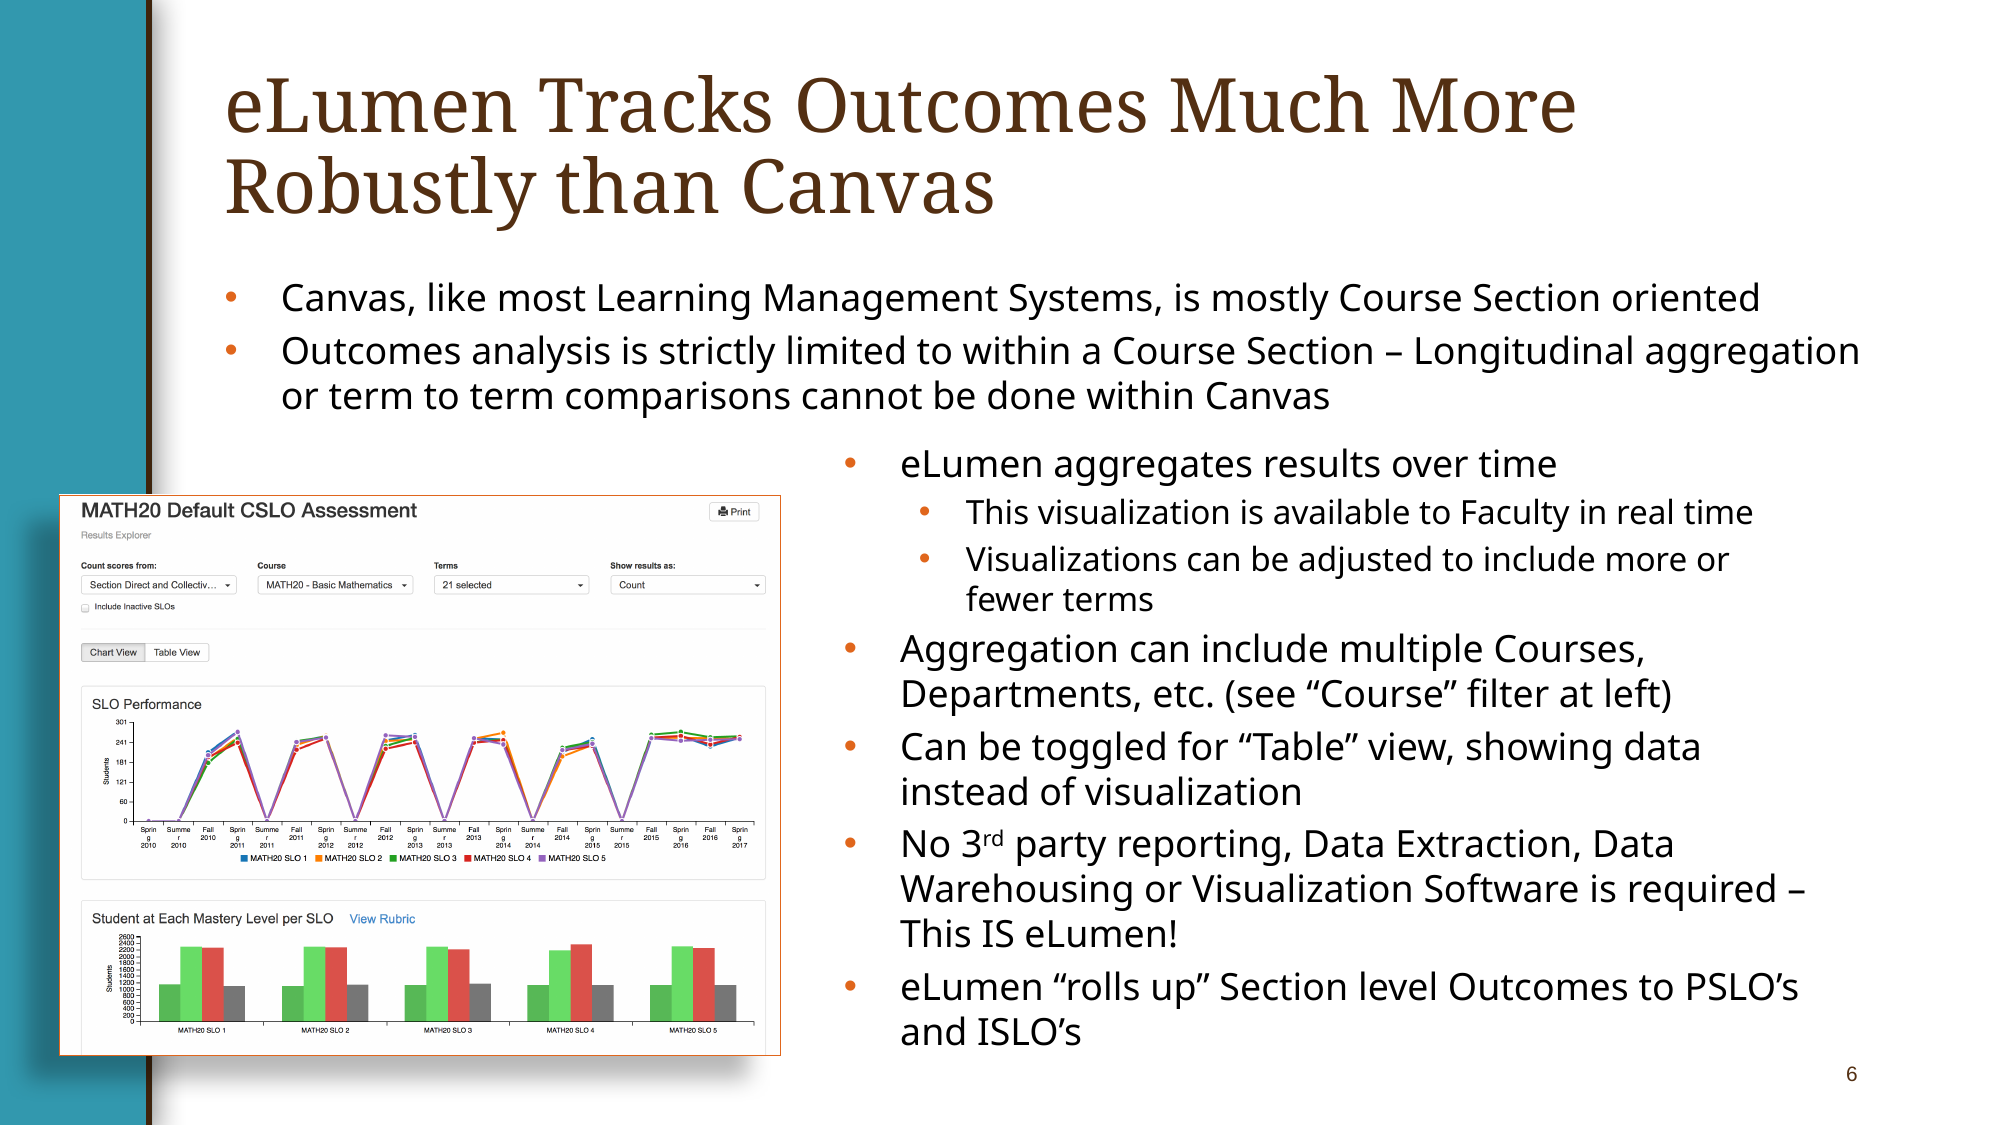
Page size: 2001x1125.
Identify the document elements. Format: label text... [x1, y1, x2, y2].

title eLumen Tracks Outcomes Much More Robustly than Canvas [209, 19, 1858, 237]
picture [59, 494, 781, 1056]
text_box Canvas, like most Learning Management Systems, is mostly Course Section oriented Outcomes analysis is strictly limited to within a Course Section – Longitudinal aggregation or term to term comparisons cannot be done within Canvas [209, 266, 1881, 512]
text_box eLumen aggregates results over time This visualization is available to Faculty in real time Visualizations can be adjusted to include more or fewer terms Aggregation can include multiple Courses, Departments, etc. (see “Course” filter at left) Can be toggled for “Table” view, showing data instead of visualization No 3rd party reporting, Data Extraction, Data Warehousing or Visualization Software is required – This IS eLumen! eLumen “rolls up” Section level Outcomes to PSLO’s and ISLO’s [829, 432, 1841, 1092]
